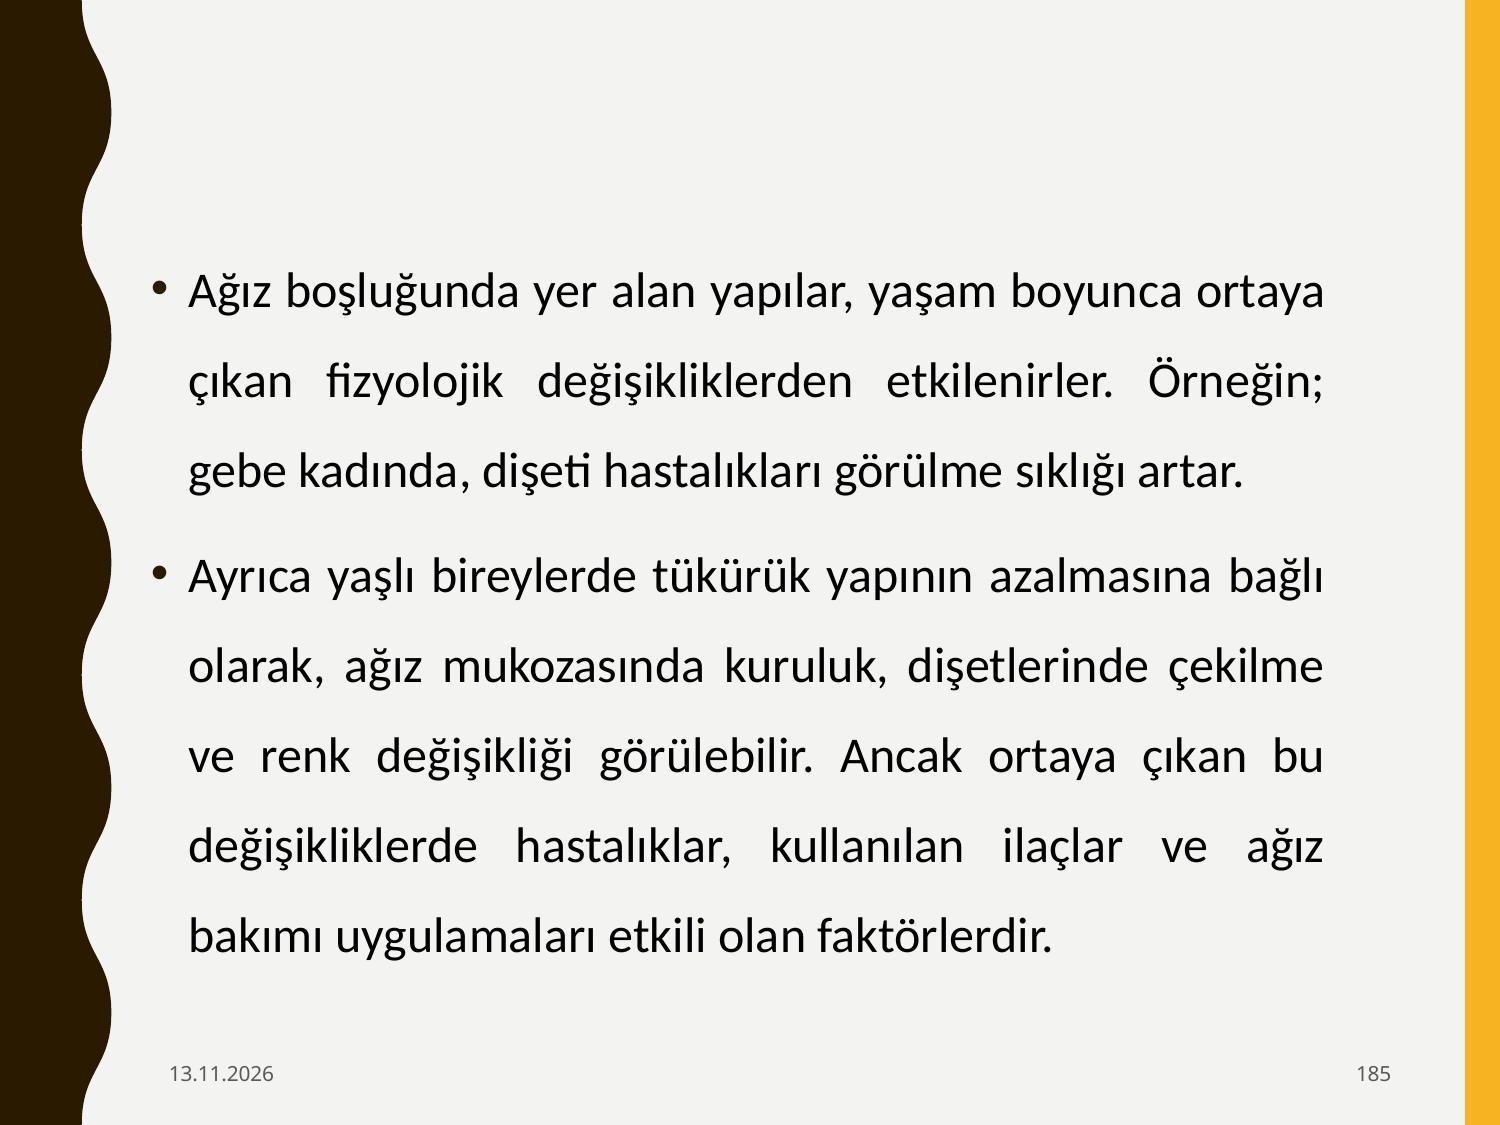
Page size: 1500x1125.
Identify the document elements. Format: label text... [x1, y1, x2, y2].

list Ağız boşluğunda yer alan yapılar, yaşam boyunca ortaya çıkan fizyolojik değişikliklerden etkilenirler. Örneğin; gebe kadında, dişeti hastalıkları görülme sıklığı artar. Ayrıca yaşlı bireylerde tükürük yapının azalmasına bağlı olarak, ağız mukozasında kuruluk, dişetlerinde çekilme ve renk değişikliği görülebilir. Ancak ortaya çıkan bu değişikliklerde hastalıklar, kullanılan ilaçlar ve ağız bakımı uygulamaları etkili olan faktörlerdir. [135, 219, 1341, 1025]
slide_number 185 [1059, 1045, 1407, 1103]
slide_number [154, 1045, 441, 1103]
